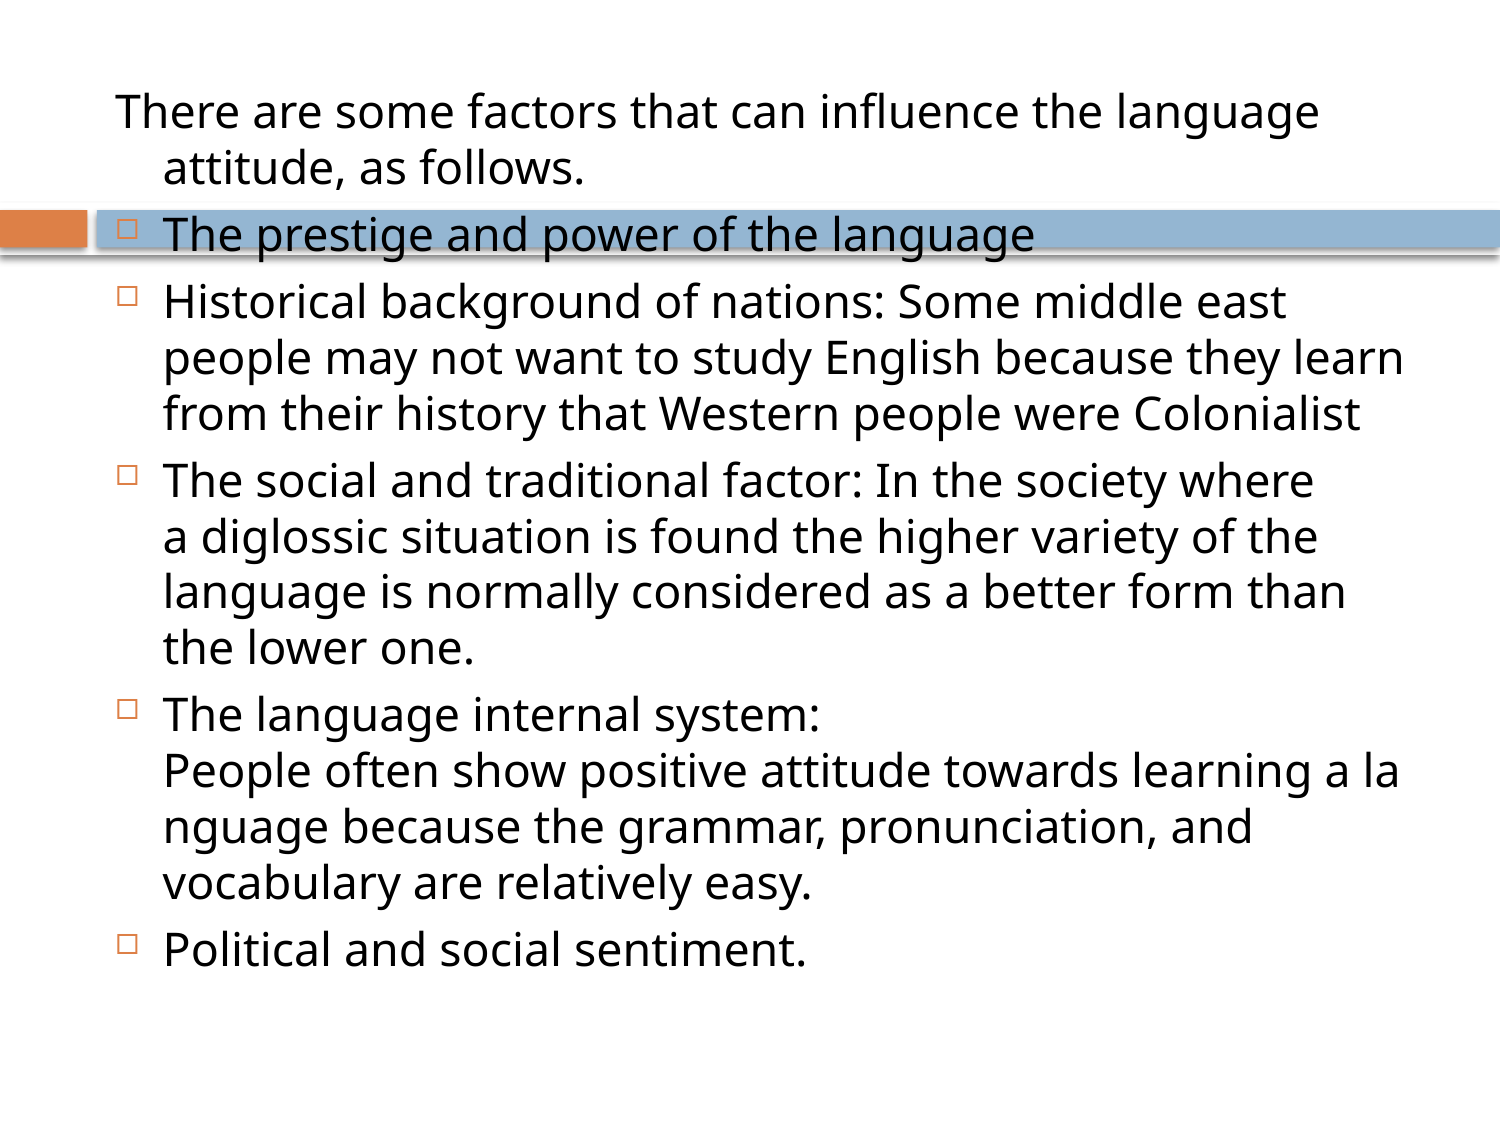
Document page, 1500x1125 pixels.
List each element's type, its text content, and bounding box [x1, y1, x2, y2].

list There are some factors that can influence the language attitude, as follows. The prestige and power of the language Historical background of nations: Some middle east people may not want to study English because they learn from their history that Western people were Colonialist The social and traditional factor: In the society where a diglossic situation is found the higher variety of the language is normally considered as a better form than the lower one. The language internal system: People often show positive attitude towards learning a language because the grammar, pronunciation, and vocabulary are relatively easy. Political and social sentiment. [100, 75, 1438, 1000]
